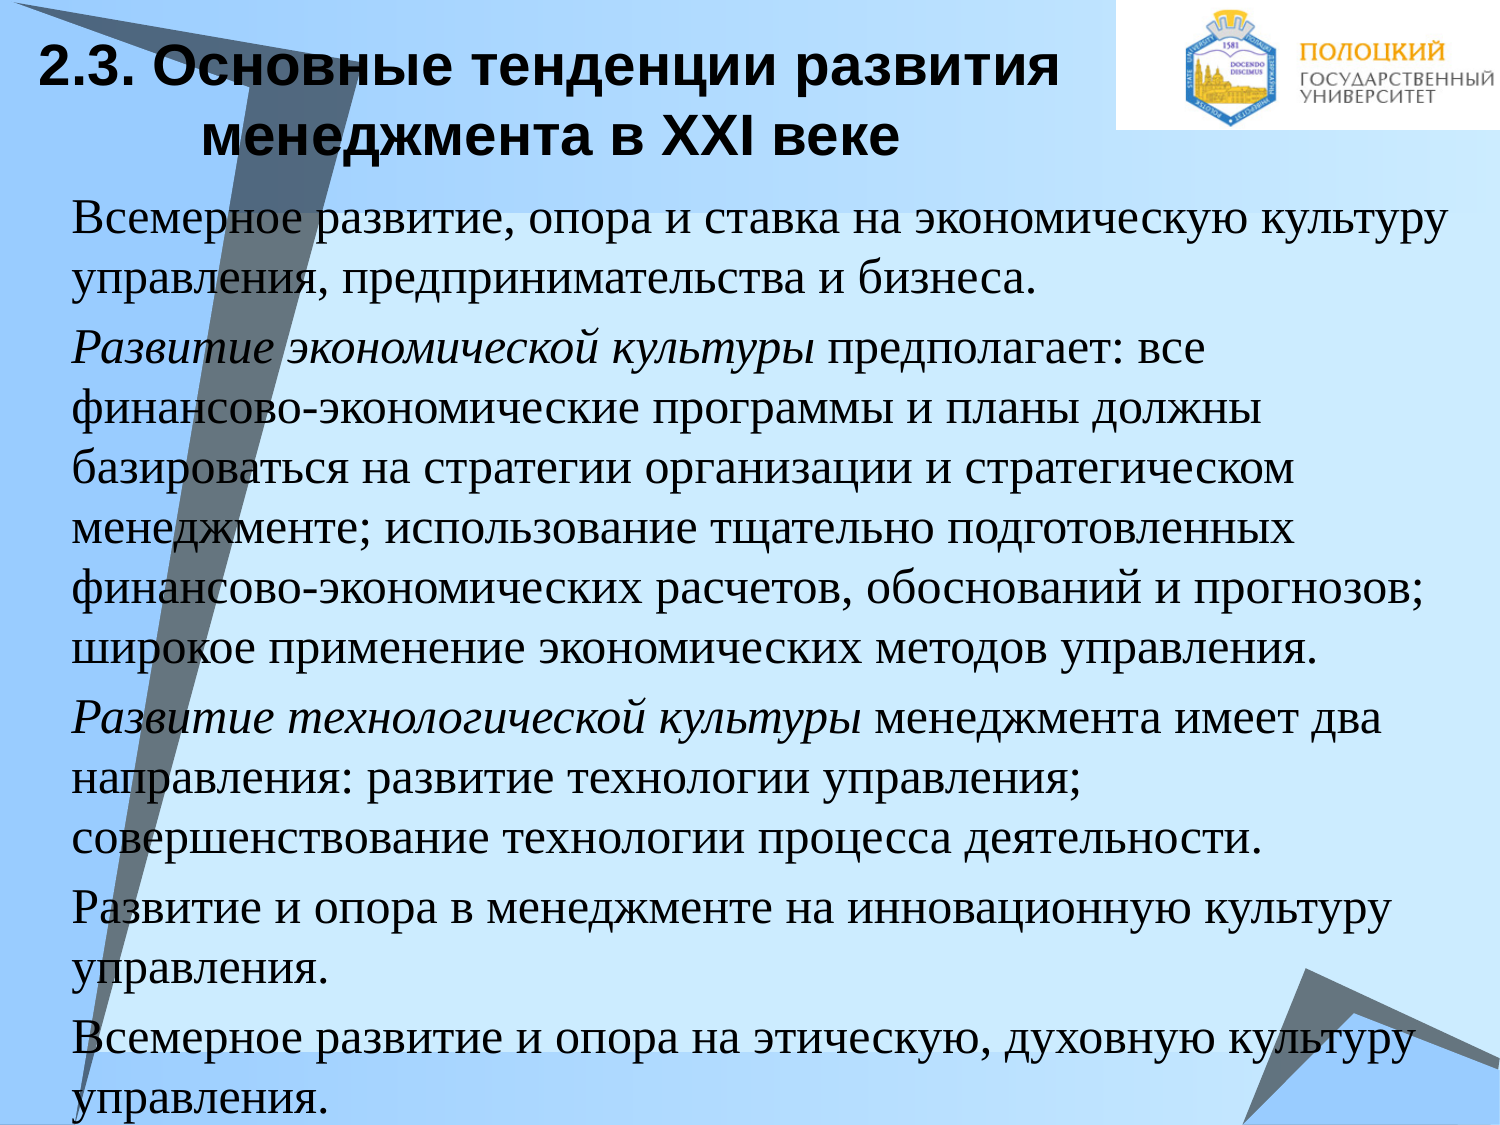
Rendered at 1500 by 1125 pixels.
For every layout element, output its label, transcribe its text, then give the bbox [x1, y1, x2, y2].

picture [1115, 0, 1500, 131]
title 2.3. Основные тенденции развития менеджмента в ХХІ веке [0, 0, 1102, 175]
list Всемерное развитие, опора и ставка на экономическую культуру управления, предпринимательства и бизнеса. Развитие экономической культуры предполагает: все финансово-экономические программы и планы должны базироваться на стратегии организации и стратегическом менеджменте; использование тщательно подготовленных финансово-экономических расчетов, обоснований и прогнозов; широкое применение экономических методов управления. Развитие технологической культуры менеджмента имеет два направления: развитие технологии управления; совершенствование технологии процесса деятельности. Развитие и опора в менеджменте на инновационную культуру управления. Всемерное развитие и опора на этическую, духовную культуру управления. [0, 175, 1475, 1125]
